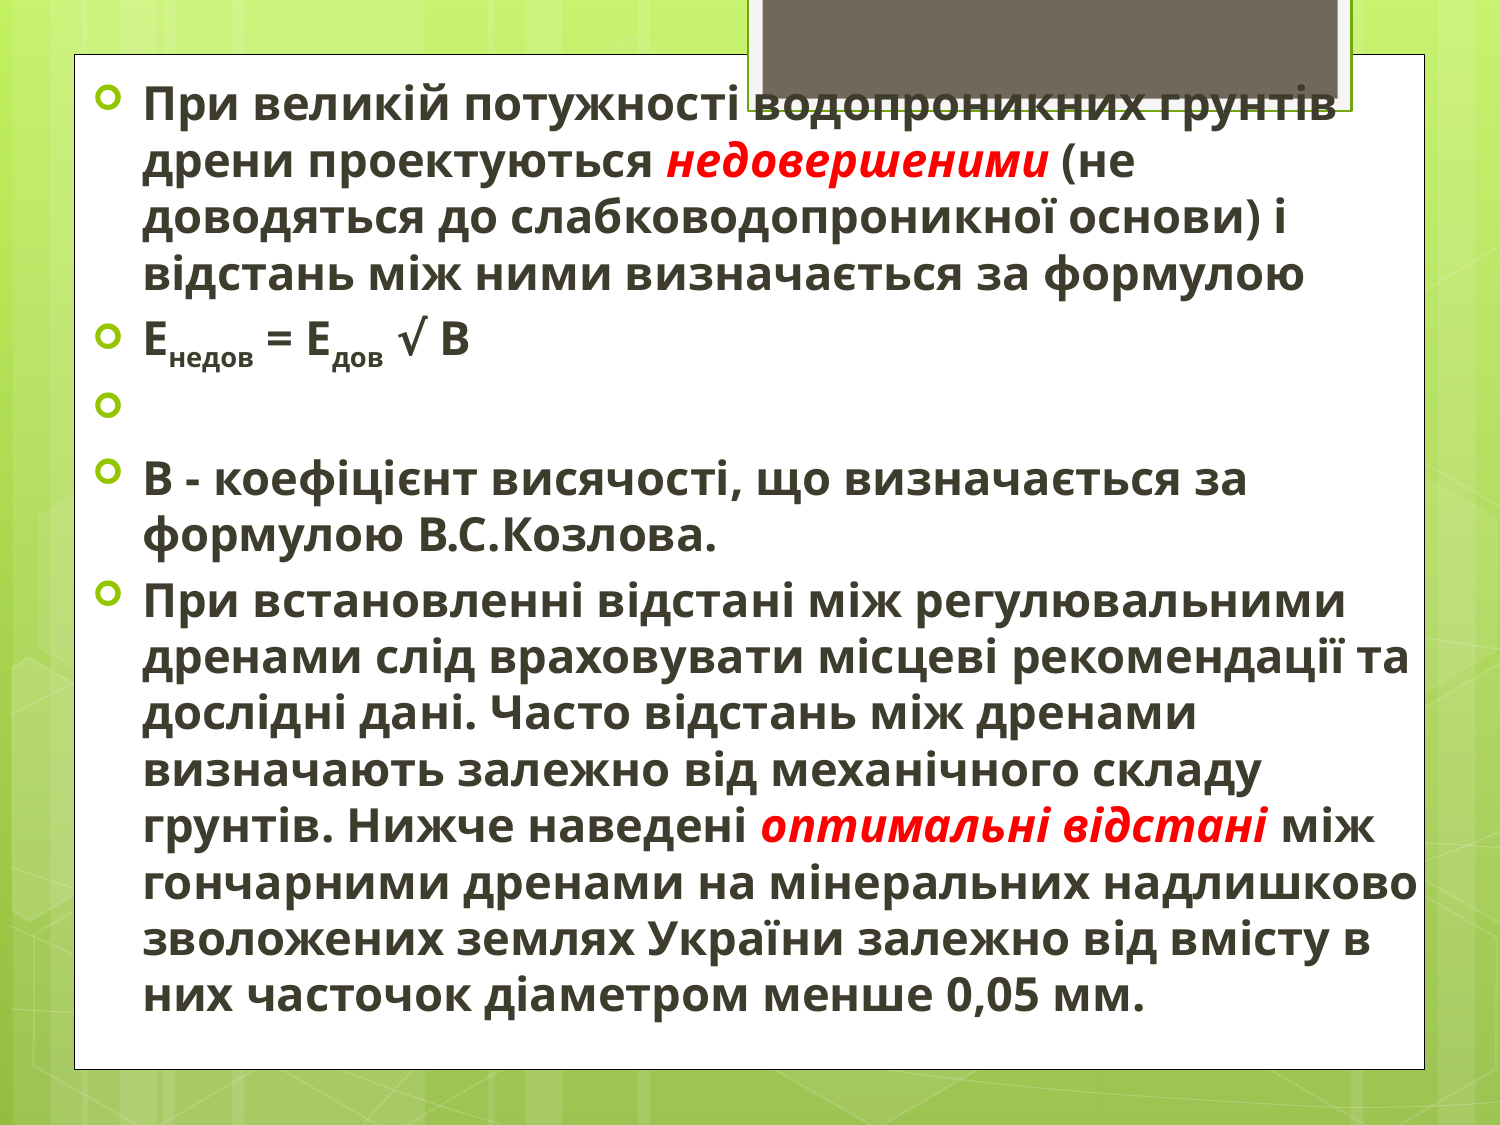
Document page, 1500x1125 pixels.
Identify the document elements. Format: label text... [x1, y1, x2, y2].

list При великій потужності водопроникних грунтів дрени проектуються недовершеними (не доводяться до слабководопроникної основи) і відстань між ними визначається за формулою Енедов = Едов √ В В - коефіцієнт висячості, що визначається за формулою В.С.Козлова. При встановленні відстані між регулювальними дренами слід враховувати місцеві рекомендації та дослідні дані. Часто відстань між дренами визначають залежно від механічного складу грунтів. Нижче наведені оптимальні відстані між гончарними дренами на мінеральних надлишково зволожених землях України залежно від вмісту в них часточок діаметром менше 0,05 мм. [64, 66, 1436, 1071]
